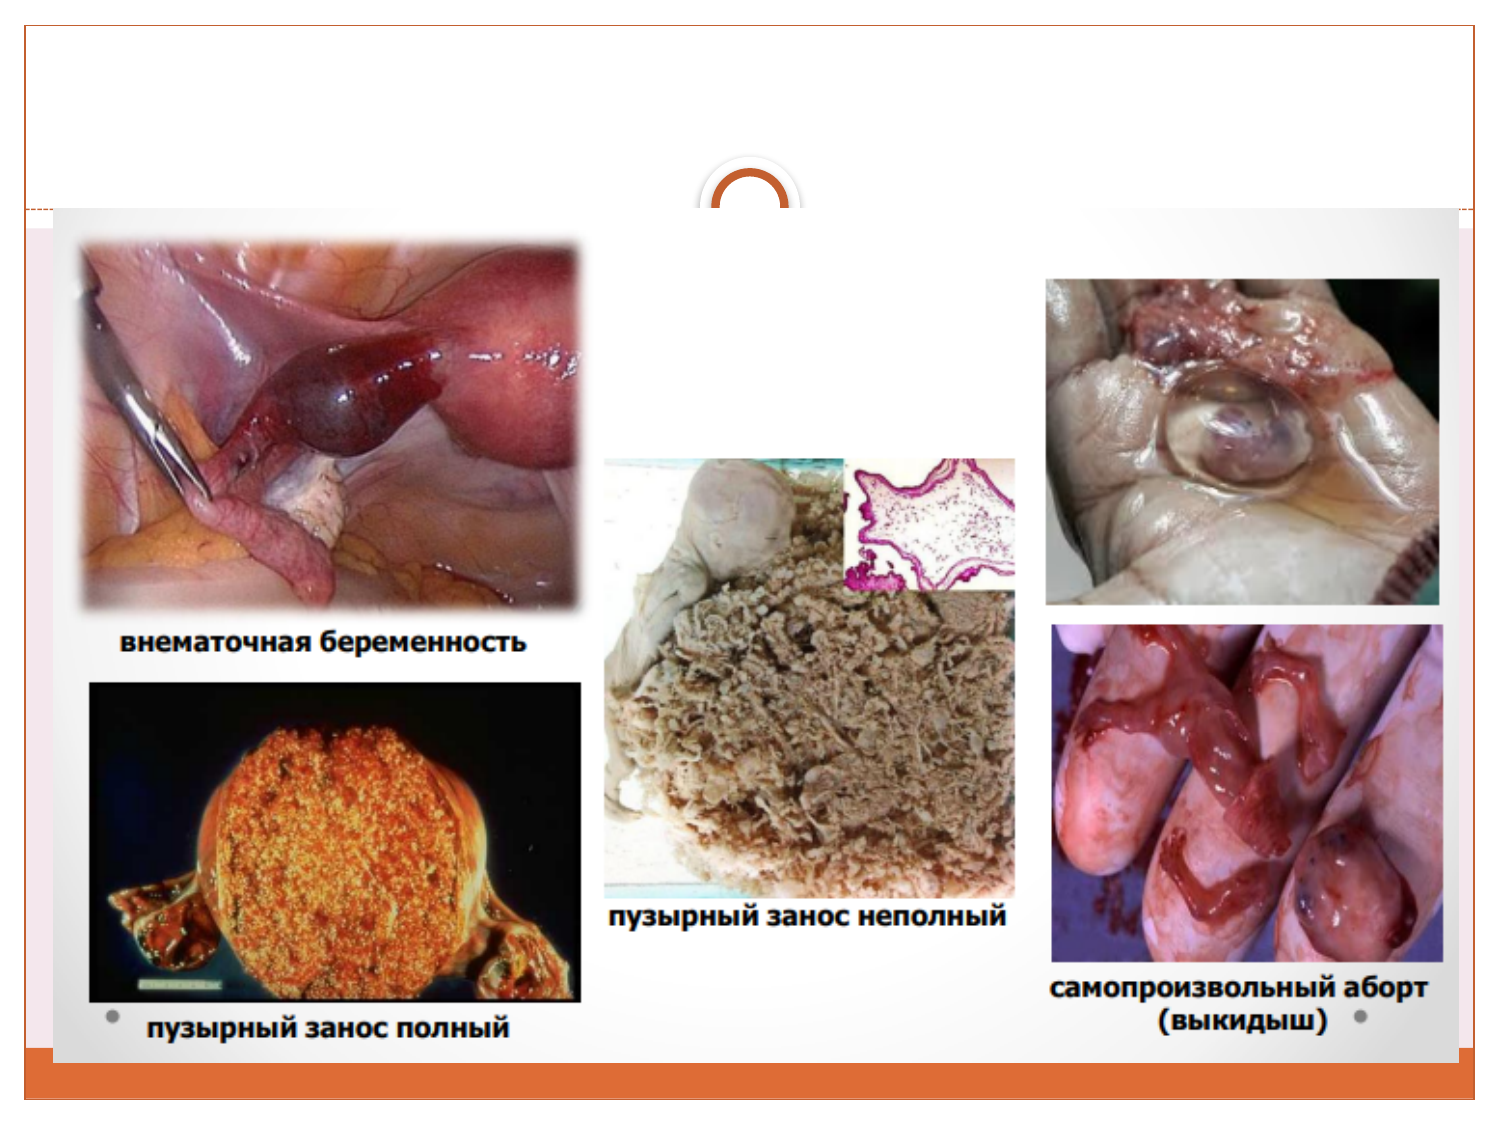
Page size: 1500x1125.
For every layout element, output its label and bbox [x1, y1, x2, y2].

picture [52, 207, 1459, 1063]
